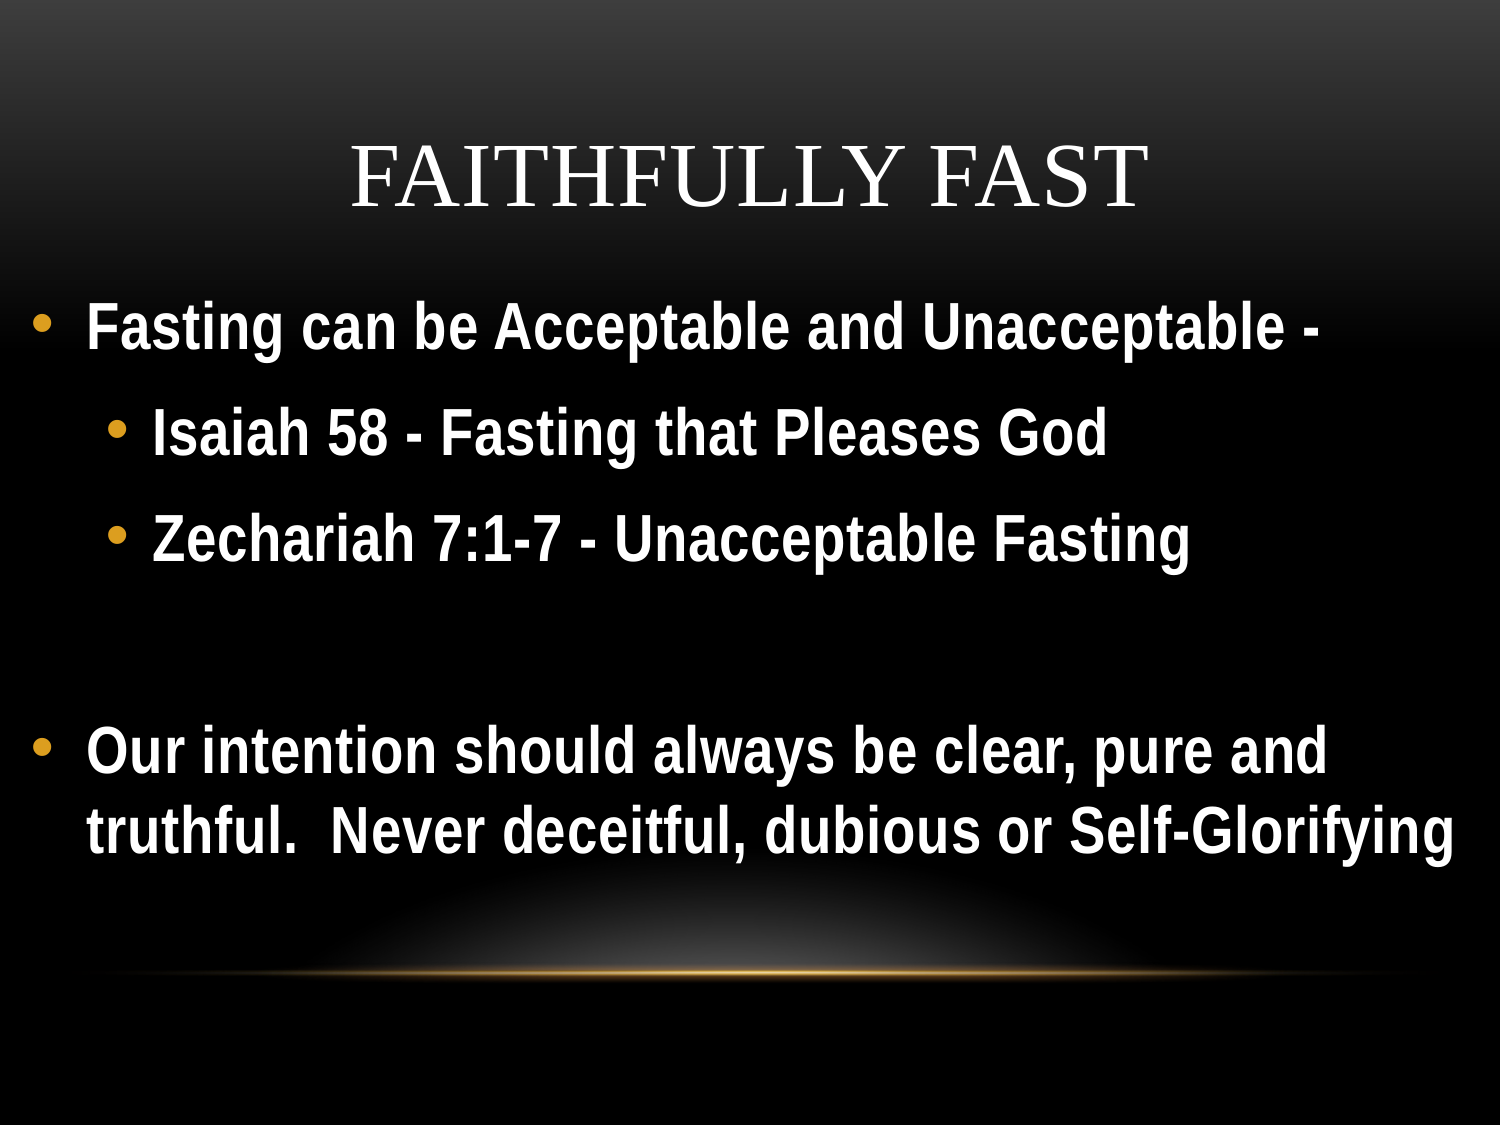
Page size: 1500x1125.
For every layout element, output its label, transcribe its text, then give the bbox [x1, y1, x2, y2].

picture [0, 0, 1500, 1125]
list Fasting can be Acceptable and Unacceptable - Isaiah 58 - Fasting that Pleases God Zechariah 7:1-7 - Unacceptable Fasting Our intention should always be clear, pure and truthful. Never deceitful, dubious or Self-Glorifying [15, 275, 1479, 1100]
title Faithfully Fast [99, 45, 1400, 233]
